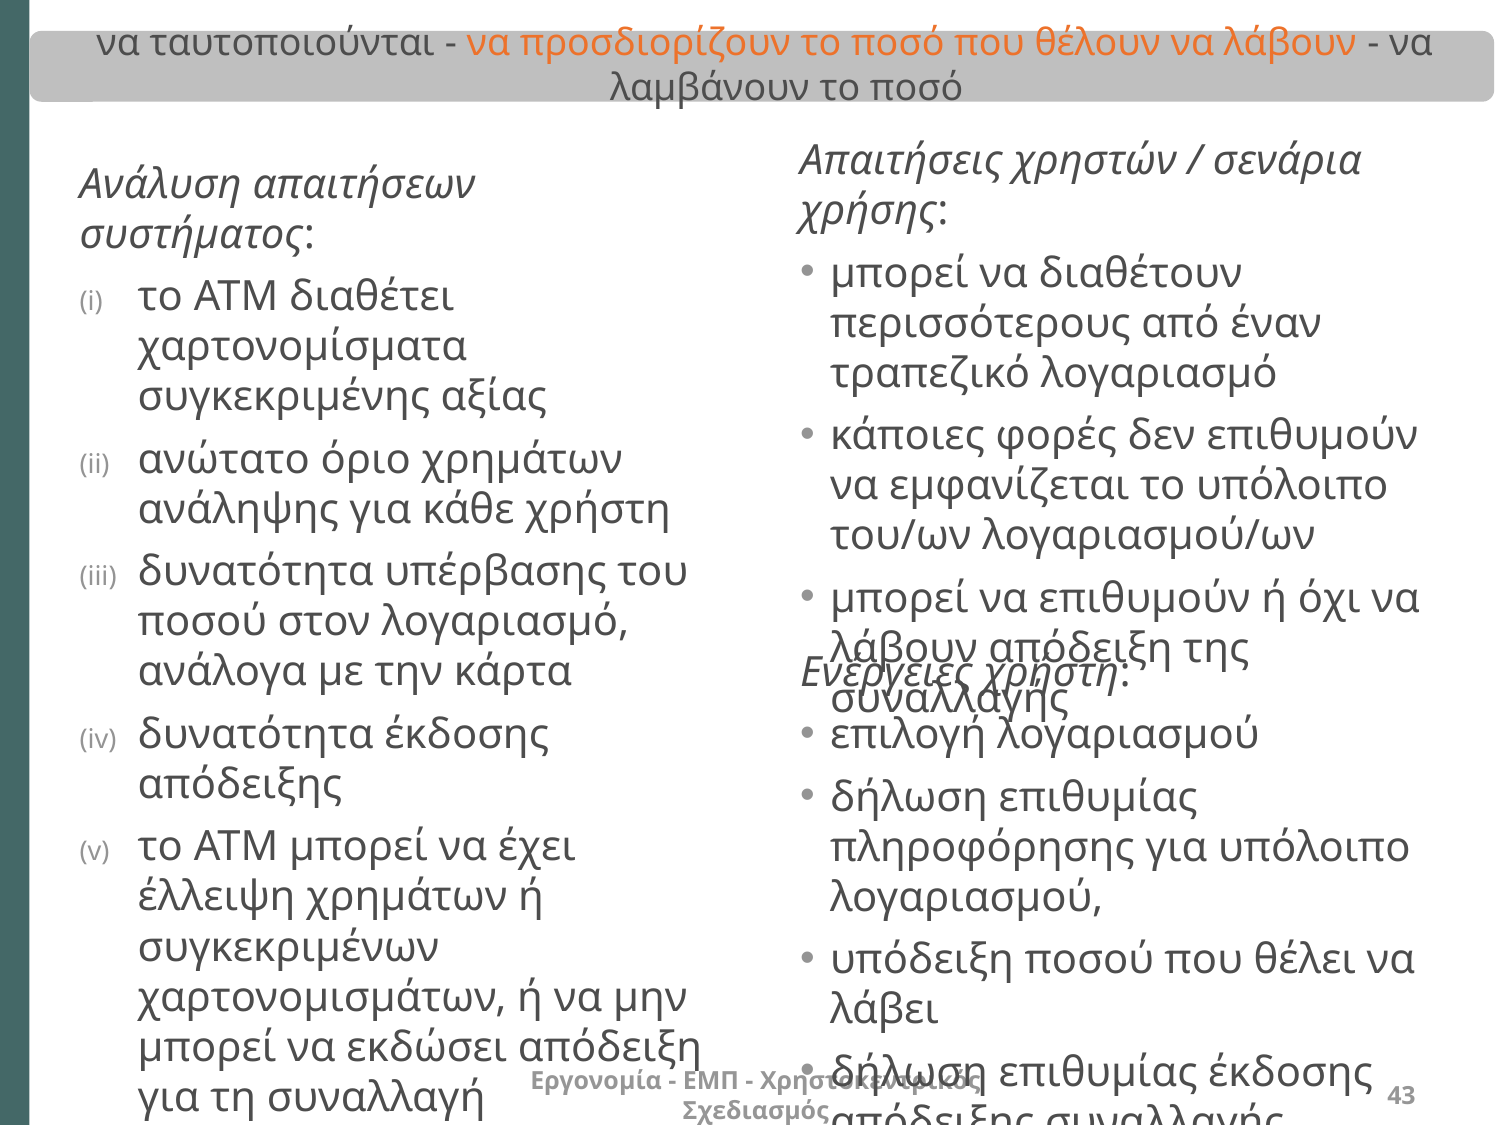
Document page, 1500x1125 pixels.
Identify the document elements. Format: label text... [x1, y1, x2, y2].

text_box Ενέργειες χρήστη: επιλογή λογαριασμού δήλωση επιθυμίας πληροφόρησης για υπόλοιπο λογαριασμού, υπόδειξη ποσού που θέλει να λάβει δήλωση επιθυμίας έκδοσης απόδειξης συναλλαγής [785, 728, 1470, 1125]
text_box Ανάλυση απαιτήσεων συστήματος: το ΑΤΜ διαθέτει χαρτονομίσματα συγκεκριμένης αξίας ανώτατο όριο χρημάτων ανάληψης για κάθε χρήστη δυνατότητα υπέρβασης του ποσού στον λογαριασμό, ανάλογα με την κάρτα δυνατότητα έκδοσης απόδειξης το ΑΤΜ μπορεί να έχει έλλειψη χρημάτων ή συγκεκριμένων χαρτονομισμάτων, ή να μην μπορεί να εκδώσει απόδειξη για τη συναλλαγή [64, 148, 727, 1125]
title να ταυτοποιούνται - να προσδιορίζουν το ποσό που θέλουν να λάβουν - να λαμβάνουν το ποσό [0, 0, 1500, 126]
footer Εργονομία - ΕΜΠ - Χρηστοκεντρικός Σχεδιασμός [727, 1065, 785, 1125]
text_box Απαιτήσεις χρηστών / σενάρια χρήσης: μπορεί να διαθέτουν περισσότερους από έναν τραπεζικό λογαριασμό κάποιες φορές δεν επιθυμούν να εμφανίζεται το υπόλοιπο του/ων λογαριασμού/ων μπορεί να επιθυμούν ή όχι να λάβουν απόδειξη της συναλλαγής [785, 126, 1470, 728]
